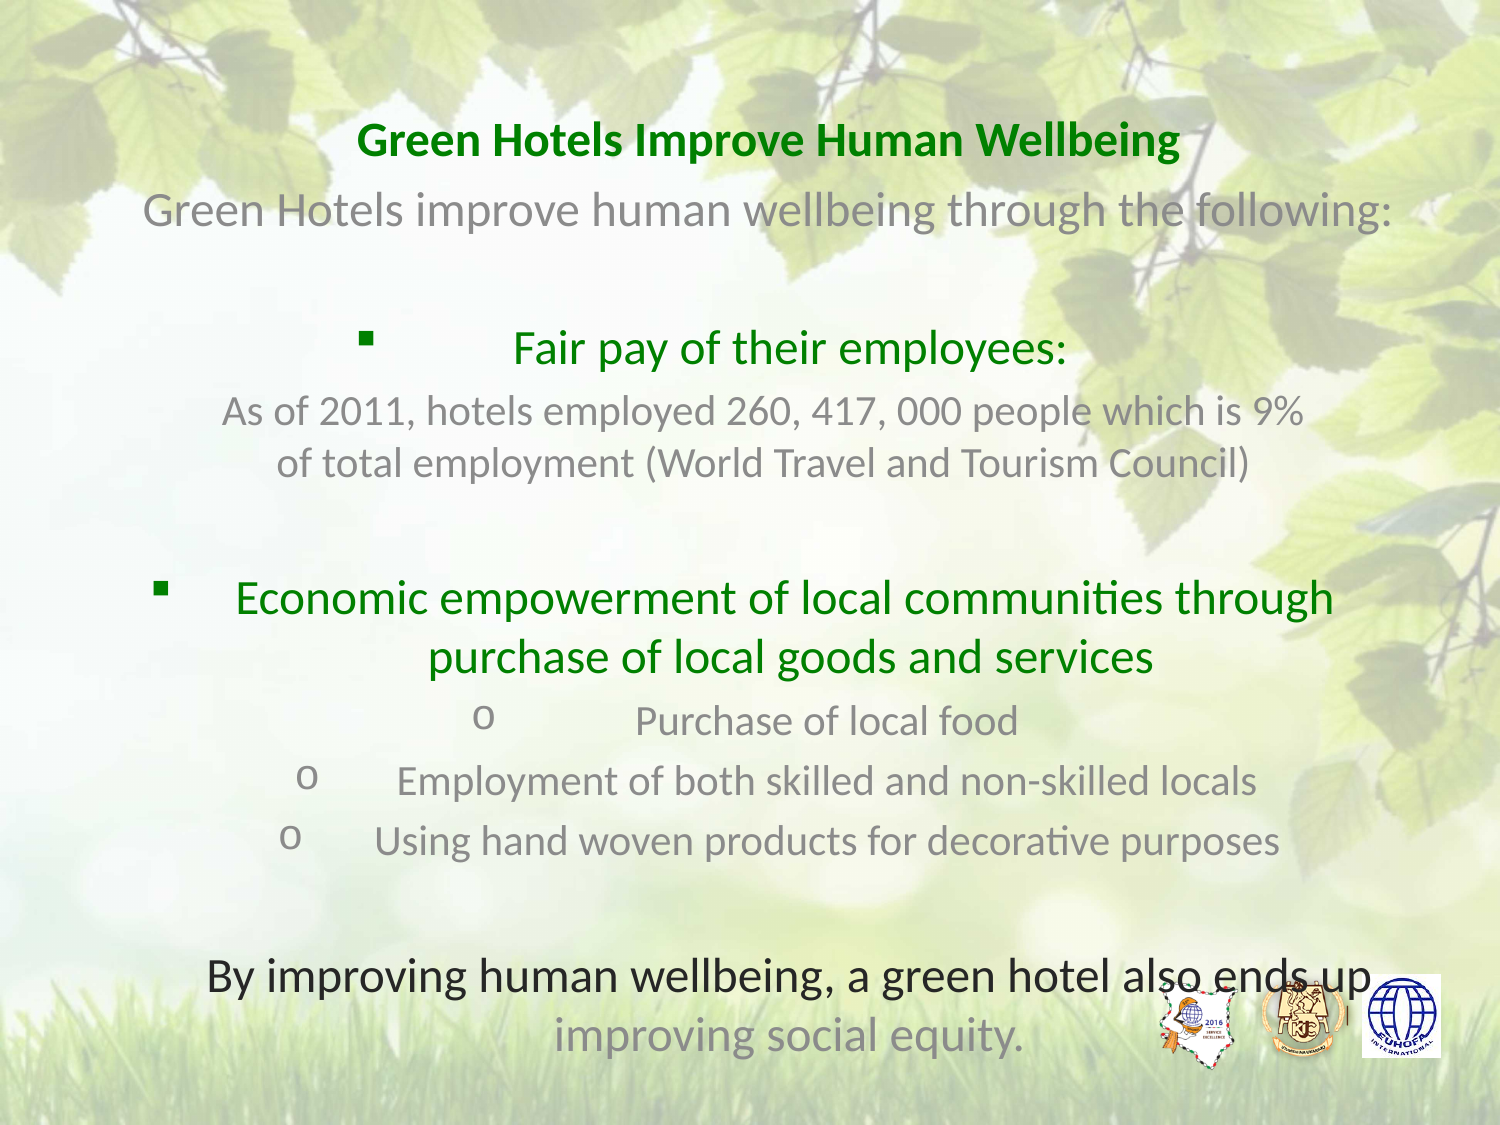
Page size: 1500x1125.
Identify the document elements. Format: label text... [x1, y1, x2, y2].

subtitle Green Hotels Improve Human Wellbeing Green Hotels improve human wellbeing through the following: Fair pay of their employees: As of 2011, hotels employed 260, 417, 000 people which is 9% of total employment (World Travel and Tourism Council) Economic empowerment of local communities through purchase of local goods and services Purchase of local food Employment of both skilled and non-skilled locals Using hand woven products for decorative purposes By improving human wellbeing, a green hotel also ends up improving social equity. [62, 99, 1475, 1075]
picture [0, 0, 1500, 1125]
